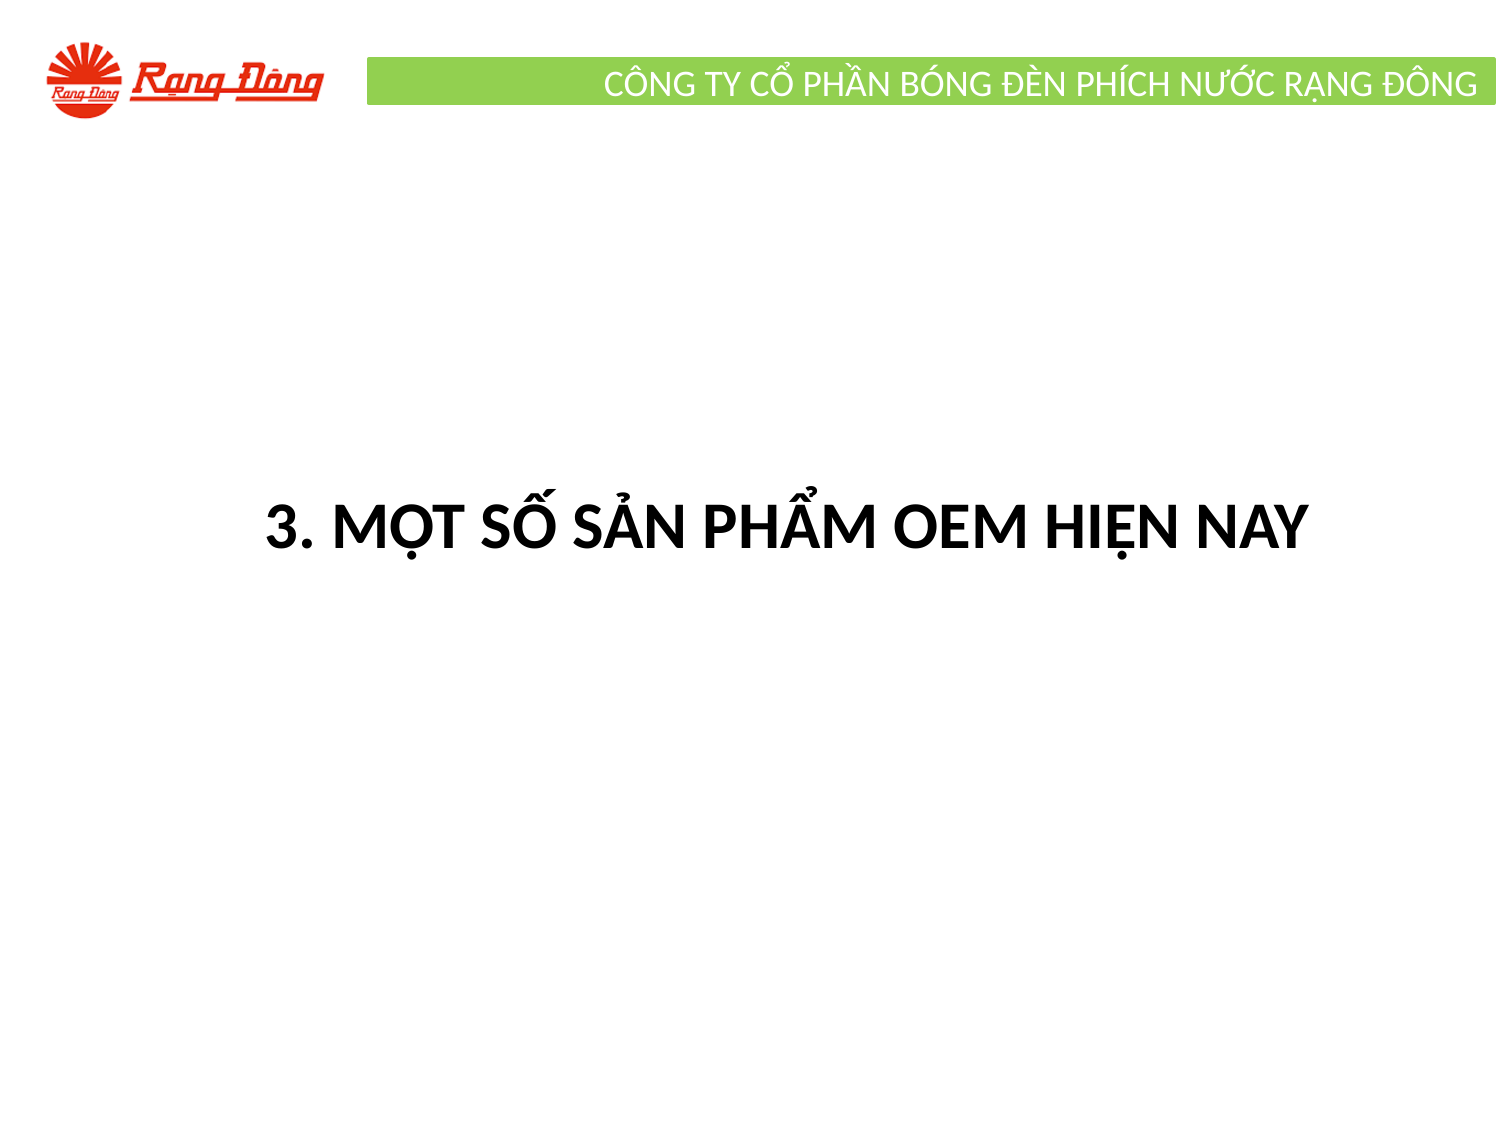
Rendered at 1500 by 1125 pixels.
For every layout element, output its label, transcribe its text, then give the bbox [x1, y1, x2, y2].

text_box 3. MỘT SỐ SẢN PHẨM OEM HIỆN NAY [249, 474, 1500, 570]
picture [34, 37, 326, 126]
text_box CÔNG TY CỔ PHẦN BÓNG ĐÈN PHÍCH NƯỚC RẠNG ĐÔNG [367, 57, 1496, 105]
